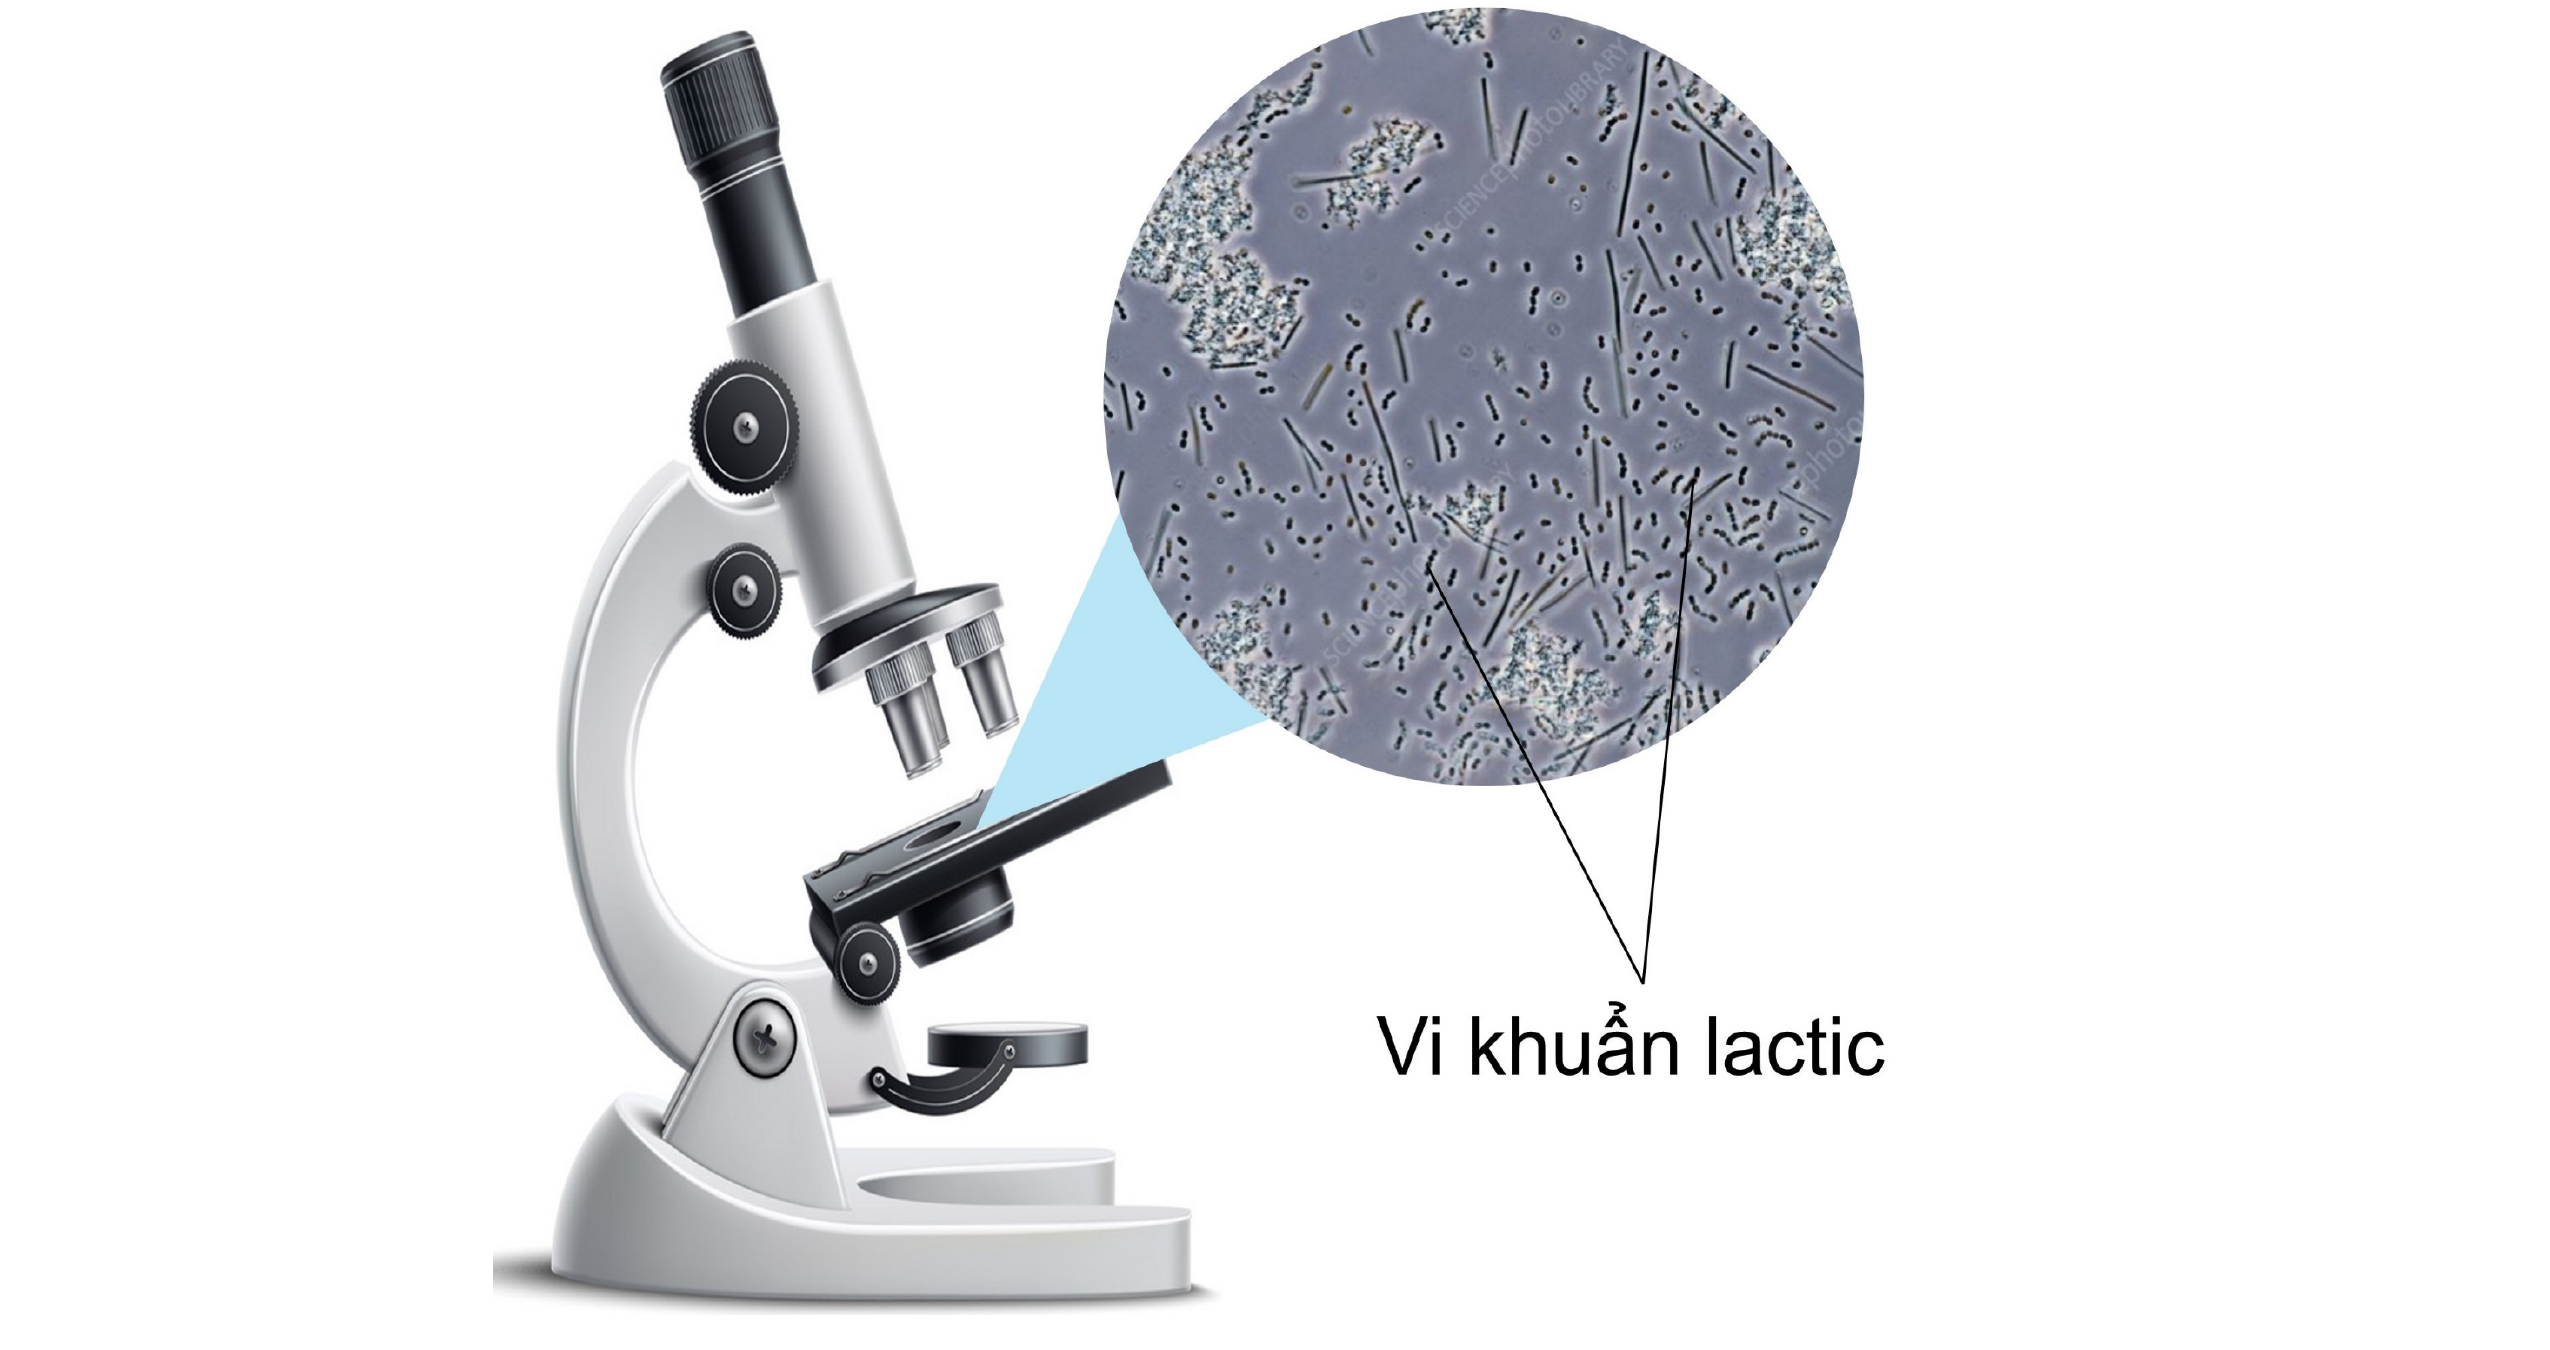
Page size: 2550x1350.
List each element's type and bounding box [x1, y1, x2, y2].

picture [493, 0, 1913, 1315]
